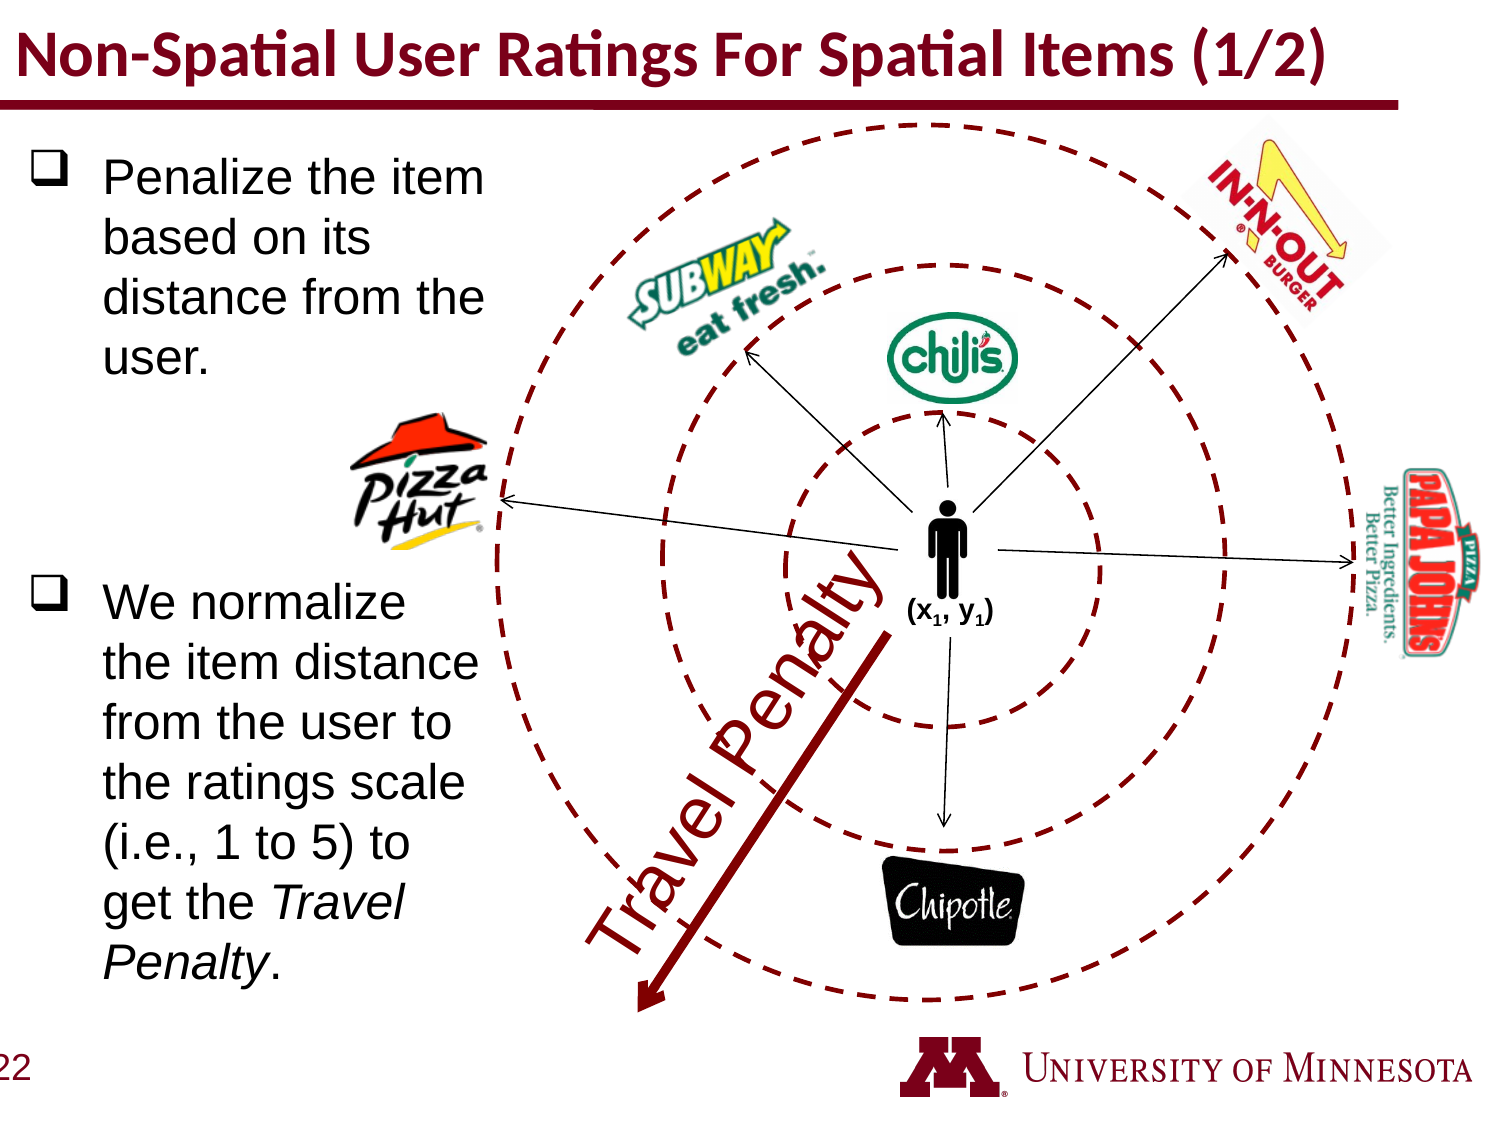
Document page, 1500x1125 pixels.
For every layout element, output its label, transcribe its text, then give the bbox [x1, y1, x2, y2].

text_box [942, 413, 949, 488]
text_box Travel Penalty [549, 811, 632, 992]
text_box [501, 124, 1190, 498]
text_box We normalize the item distance from the user to the ratings scale (i.e., 1 to 5) to get the Travel Penalty. [12, 562, 500, 998]
text_box [497, 557, 793, 853]
text_box Penalize the item based on its distance from the user. [12, 137, 513, 393]
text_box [972, 252, 1229, 513]
picture [621, 239, 827, 339]
text_box [874, 572, 1349, 1000]
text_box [997, 549, 1354, 563]
text_box Travel Penalty [748, 560, 892, 631]
picture [887, 312, 972, 404]
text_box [943, 632, 951, 852]
picture [1181, 114, 1392, 328]
picture [897, 499, 999, 601]
picture [900, 1037, 1473, 1097]
picture [889, 849, 1031, 952]
picture [1323, 500, 1500, 625]
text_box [744, 350, 913, 513]
title Non-Spatial User Ratings For Spatial Items (1/2) [0, 0, 1426, 101]
text_box [1004, 291, 1350, 548]
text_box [499, 499, 899, 551]
picture [349, 412, 488, 551]
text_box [637, 632, 889, 1013]
